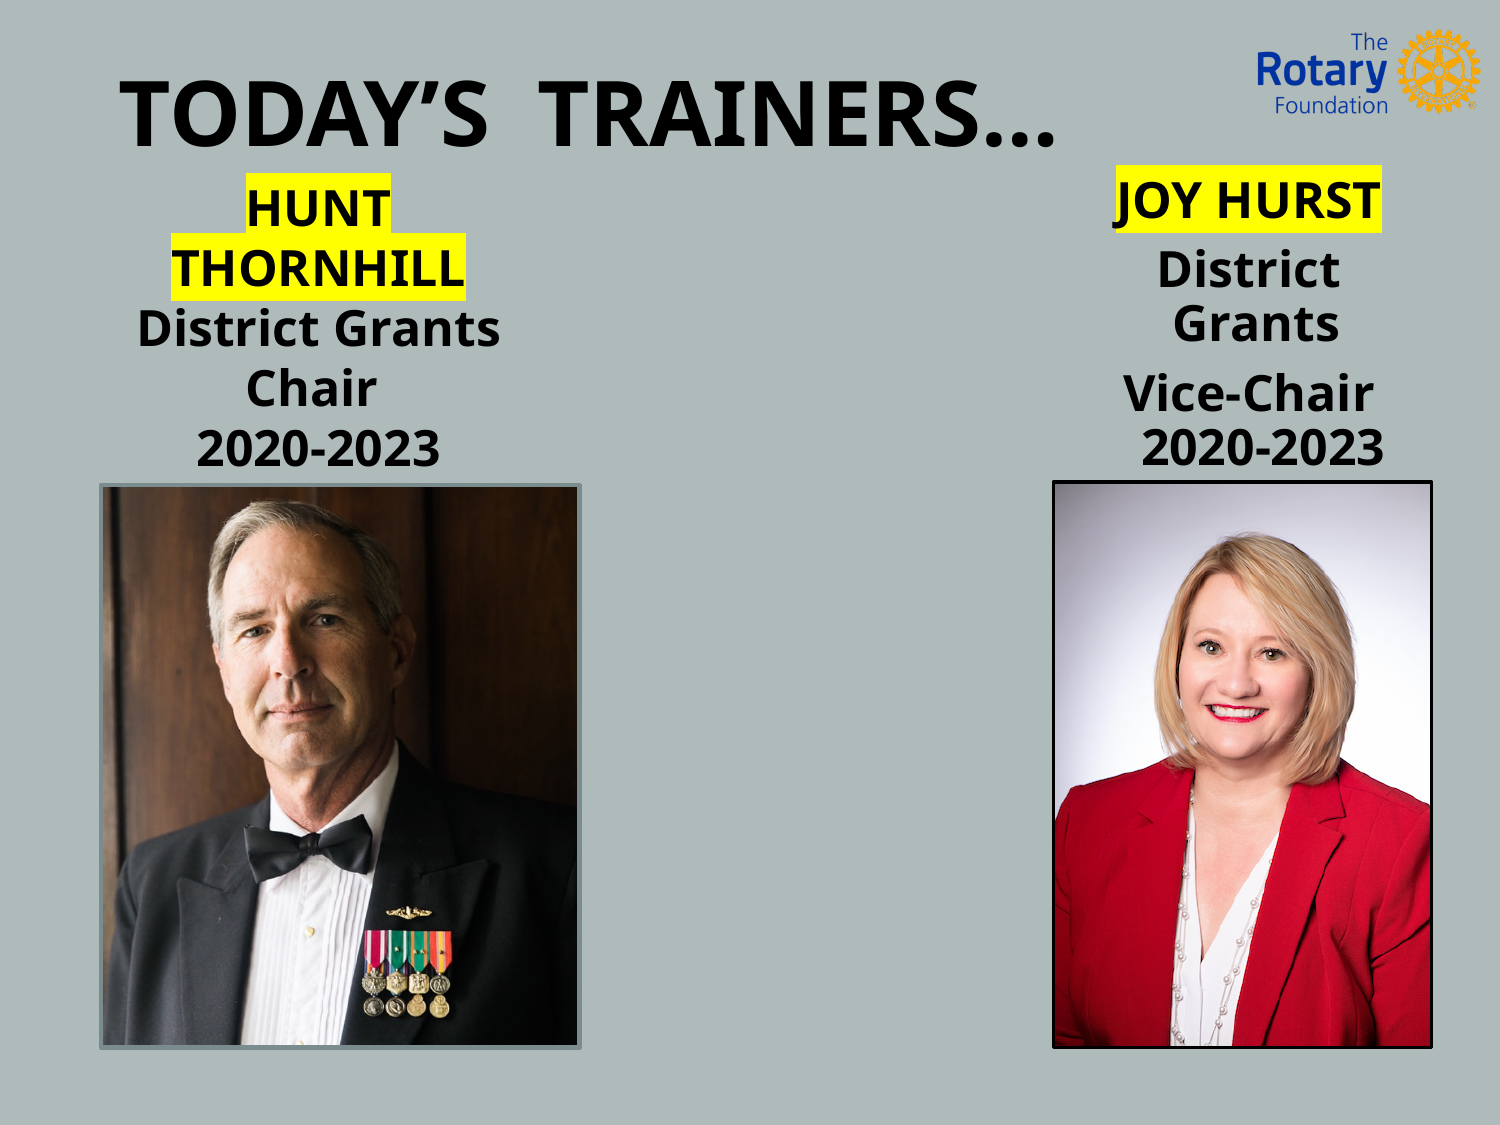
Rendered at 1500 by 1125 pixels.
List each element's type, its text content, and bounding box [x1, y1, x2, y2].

picture [1055, 483, 1430, 1046]
list JOY HURST District Grants Vice-Chair 2020-2023 [1061, 246, 1437, 484]
picture [1248, 14, 1500, 125]
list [103, 487, 577, 1046]
title TODAY’S TRAINERS… [103, 59, 1398, 174]
text_box HUNT THORNHILL District Grants Chair 2020-2023 [103, 246, 534, 484]
